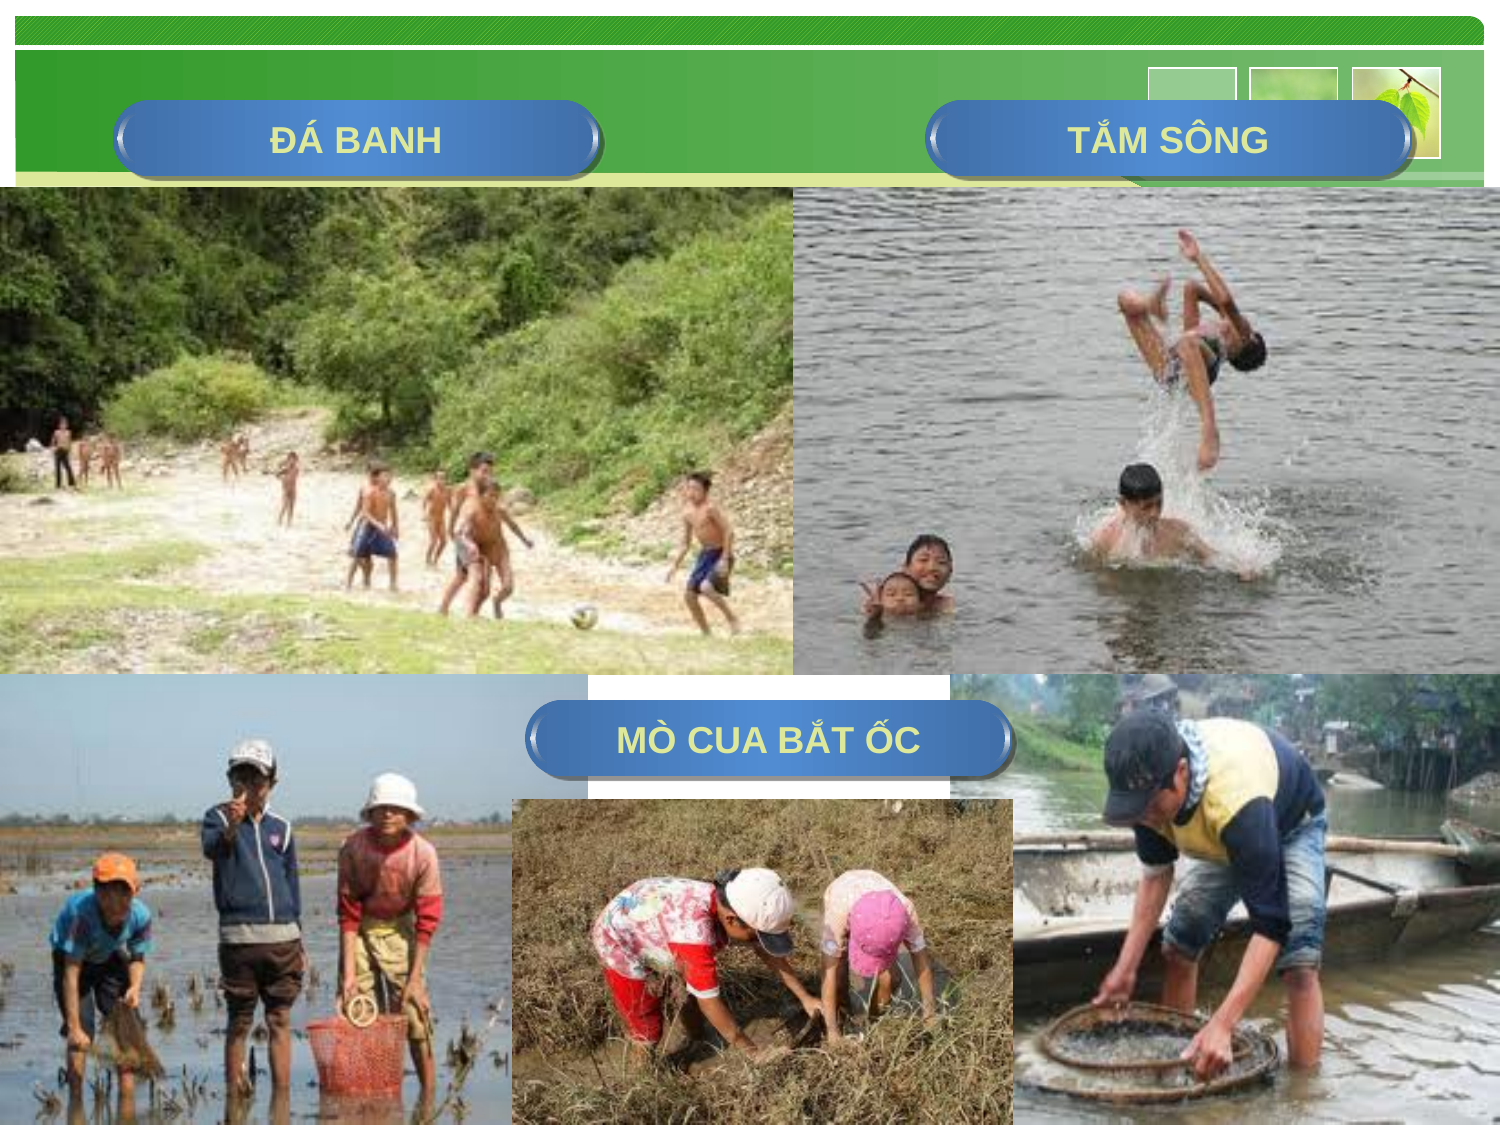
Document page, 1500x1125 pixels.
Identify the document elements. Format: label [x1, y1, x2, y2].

text_box [524, 699, 1013, 777]
picture [1251, 69, 1337, 99]
picture [1353, 69, 1439, 157]
picture [0, 187, 1500, 1125]
text_box [924, 99, 1413, 177]
text_box [112, 99, 601, 177]
